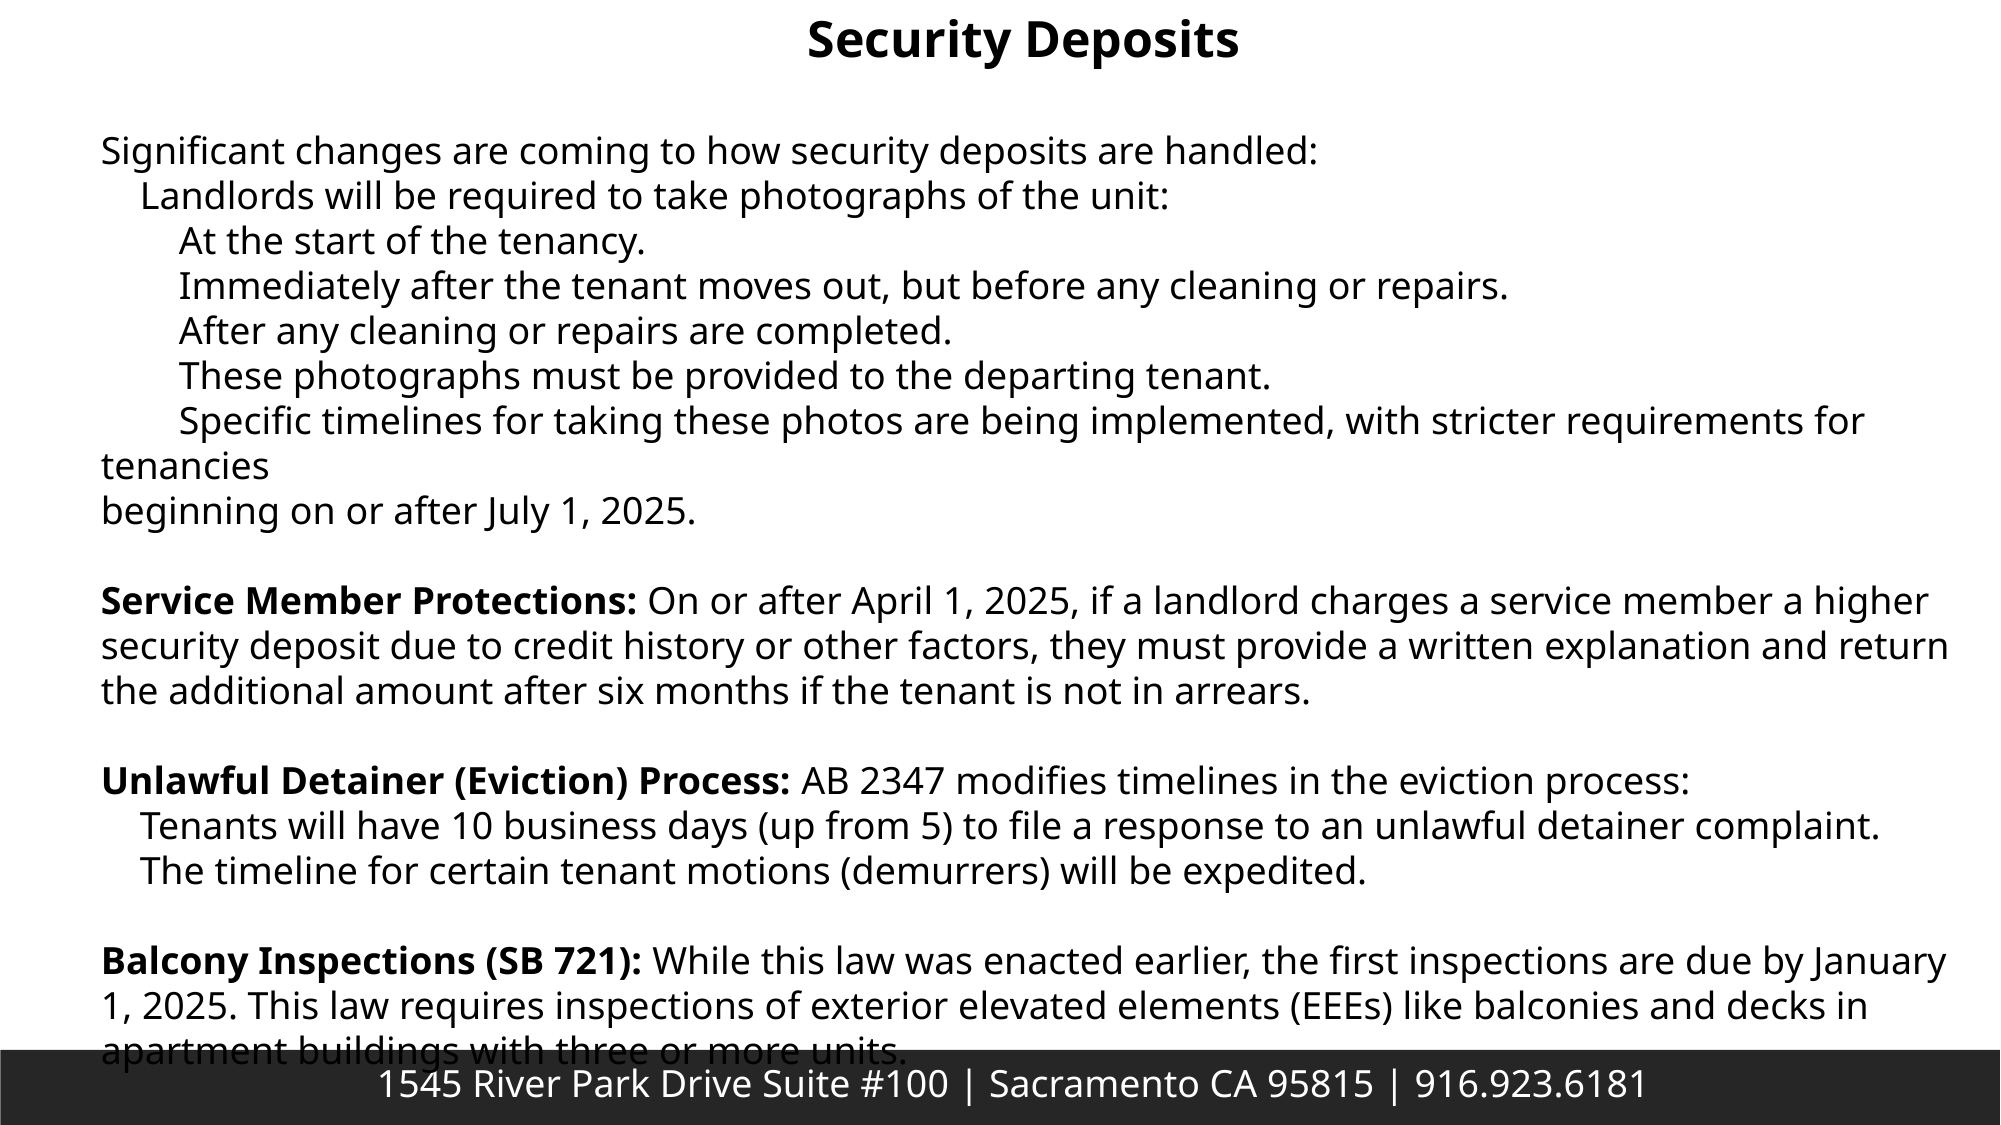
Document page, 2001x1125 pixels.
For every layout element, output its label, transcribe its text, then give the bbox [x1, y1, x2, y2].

text_box Security Deposits Significant changes are coming to how security deposits are handled: Landlords will be required to take photographs of the unit: At the start of the tenancy. Immediately after the tenant moves out, but before any cleaning or repairs. After any cleaning or repairs are completed. These photographs must be provided to the departing tenant. Specific timelines for taking these photos are being implemented, with stricter requirements for tenancies beginning on or after July 1, 2025. Service Member Protections: On or after April 1, 2025, if a landlord charges a service member a higher security deposit due to credit history or other factors, they must provide a written explanation and return the additional amount after six months if the tenant is not in arrears. Unlawful Detainer (Eviction) Process: AB 2347 modifies timelines in the eviction process: Tenants will have 10 business days (up from 5) to file a response to an unlawful detainer complaint. The timeline for certain tenant motions (demurrers) will be expedited. Balcony Inspections (SB 721): While this law was enacted earlier, the first inspections are due by January 1, 2025. This law requires inspections of exterior elevated elements (EEEs) like balconies and decks in apartment buildings with three or more units. [86, 0, 1975, 1080]
text_box 1545 River Park Drive Suite #100 | Sacramento CA 95815 | 916.923.6181 [362, 1080, 1666, 1113]
